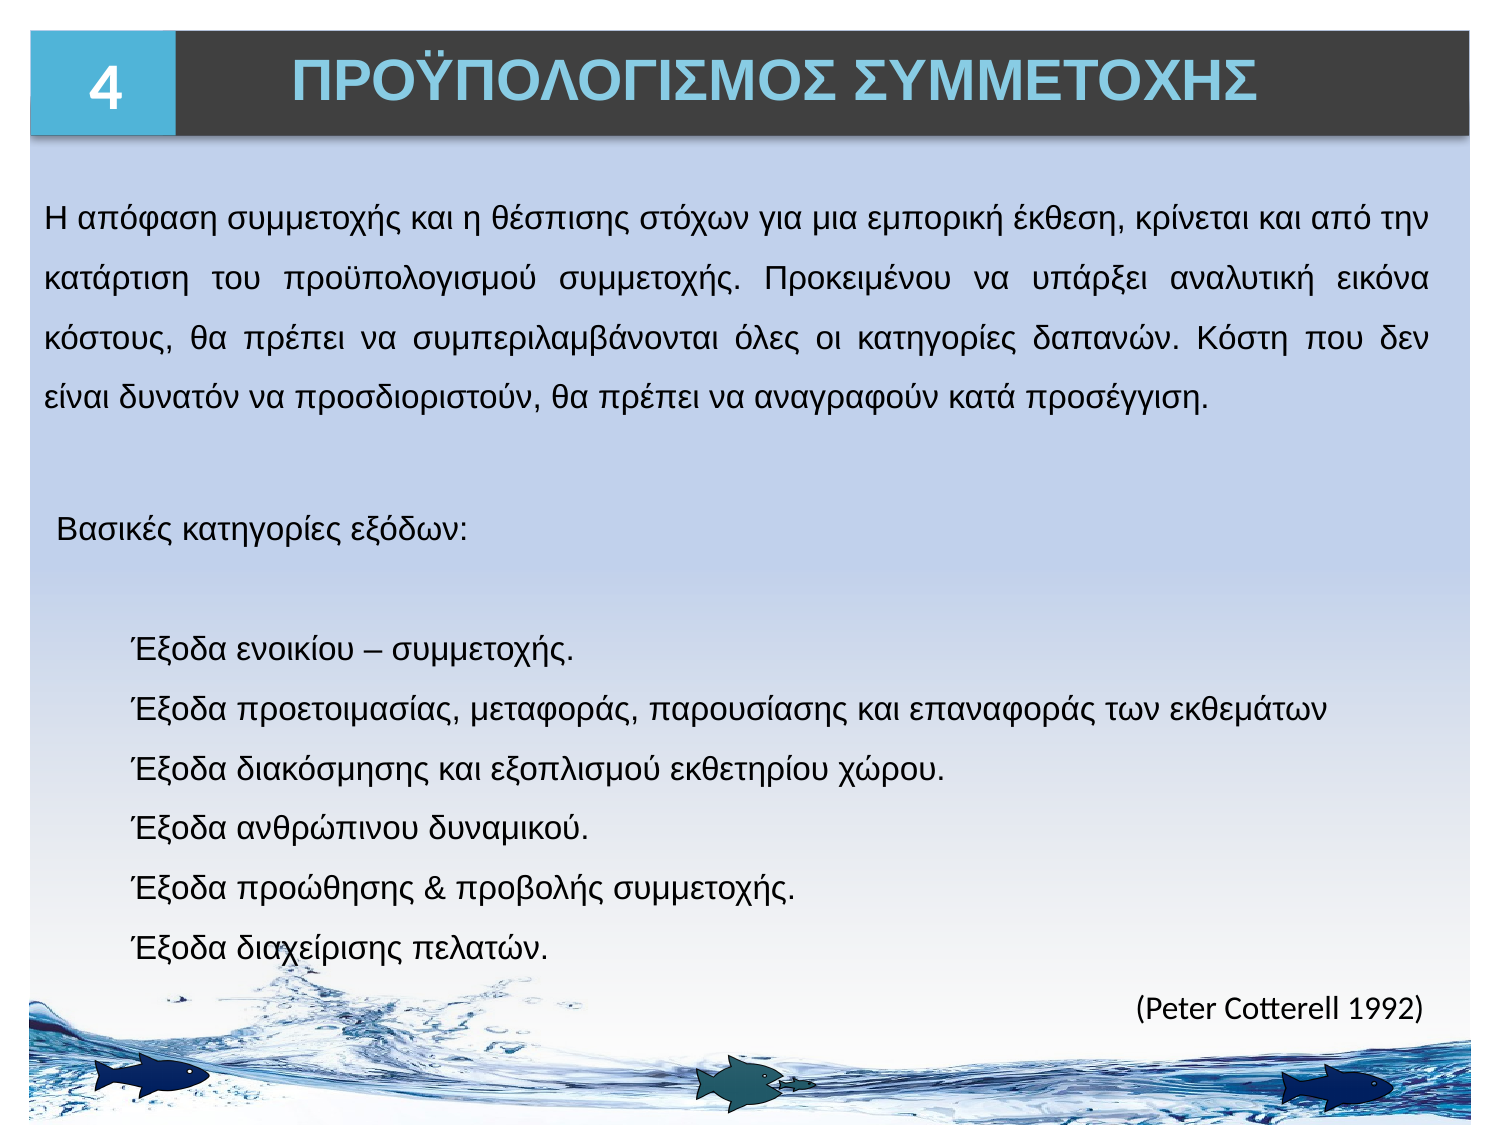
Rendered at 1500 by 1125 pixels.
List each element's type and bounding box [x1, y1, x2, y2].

text_box [34, 34, 1282, 130]
text_box [0, 30, 1500, 1091]
text_box [29, 1096, 1471, 1125]
